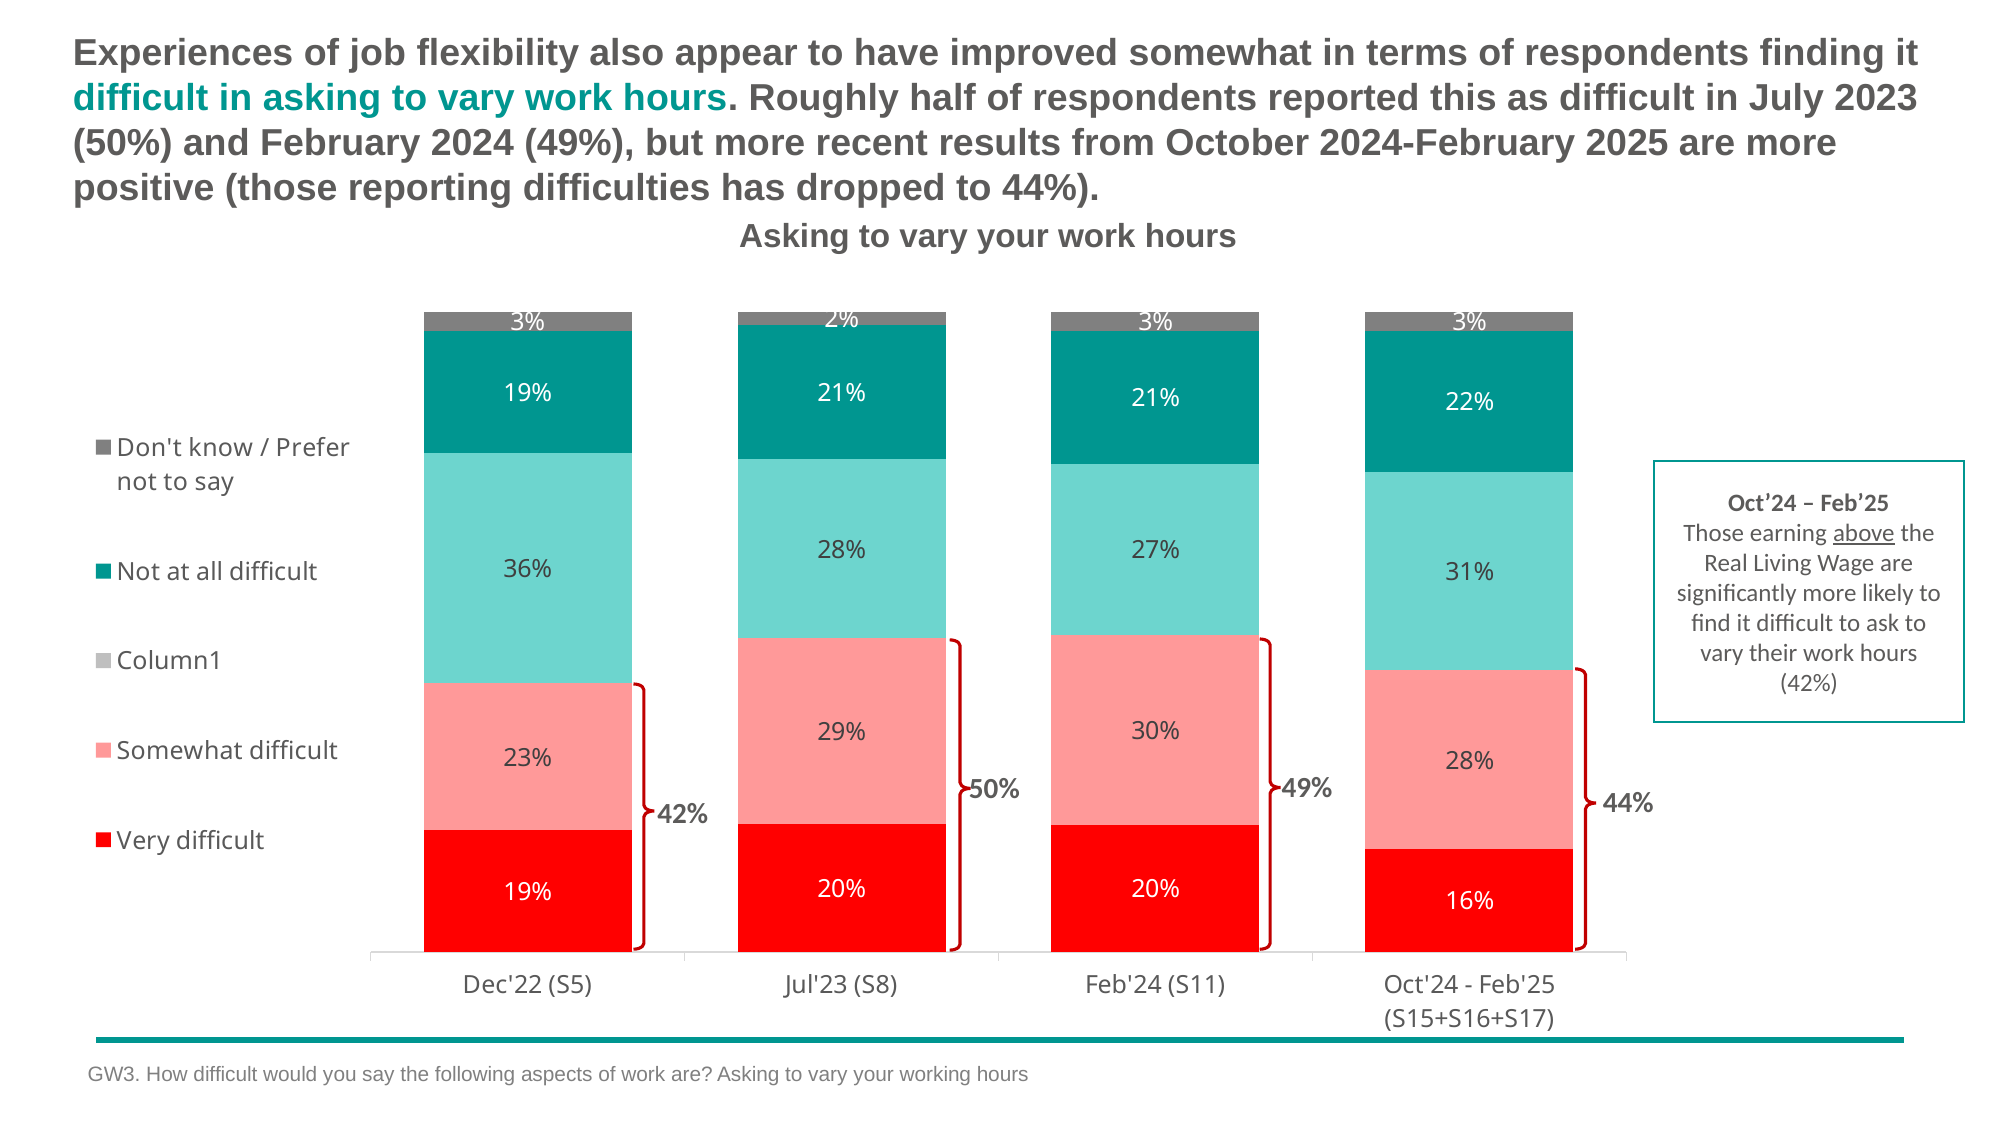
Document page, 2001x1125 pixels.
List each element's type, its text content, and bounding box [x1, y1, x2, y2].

chart [78, 237, 1963, 1048]
text_box Asking to vary your work hours [126, 207, 1851, 237]
text_box GW3. How difficult would you say the following aspects of work are? Asking to vary your working hours [72, 1052, 1904, 1125]
title Experiences of job flexibility also appear to have improved somewhat in terms of respondents finding it difficult in asking to vary work hours. Roughly half of respondents reported this as difficult in July 2023 (50%) and February 2024 (49%), but more recent results from October 2024-February 2025 are more positive (those reporting difficulties has dropped to 44%). [57, 20, 1942, 261]
